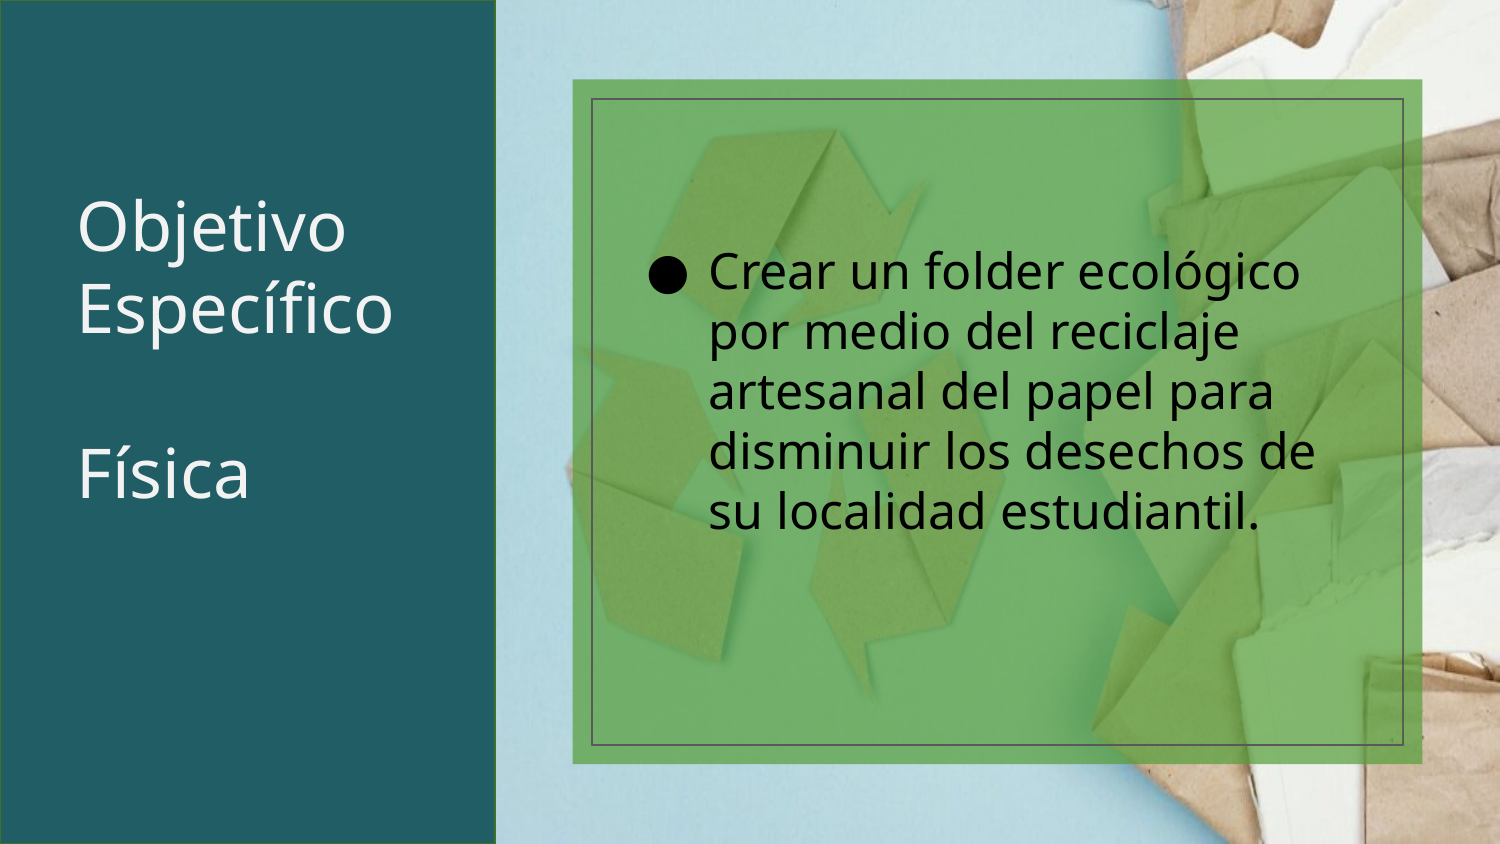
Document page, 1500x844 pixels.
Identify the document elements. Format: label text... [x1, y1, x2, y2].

text_box Objetivo Específico Física [65, 176, 430, 605]
picture [494, 0, 1500, 844]
text_box [0, 0, 492, 844]
